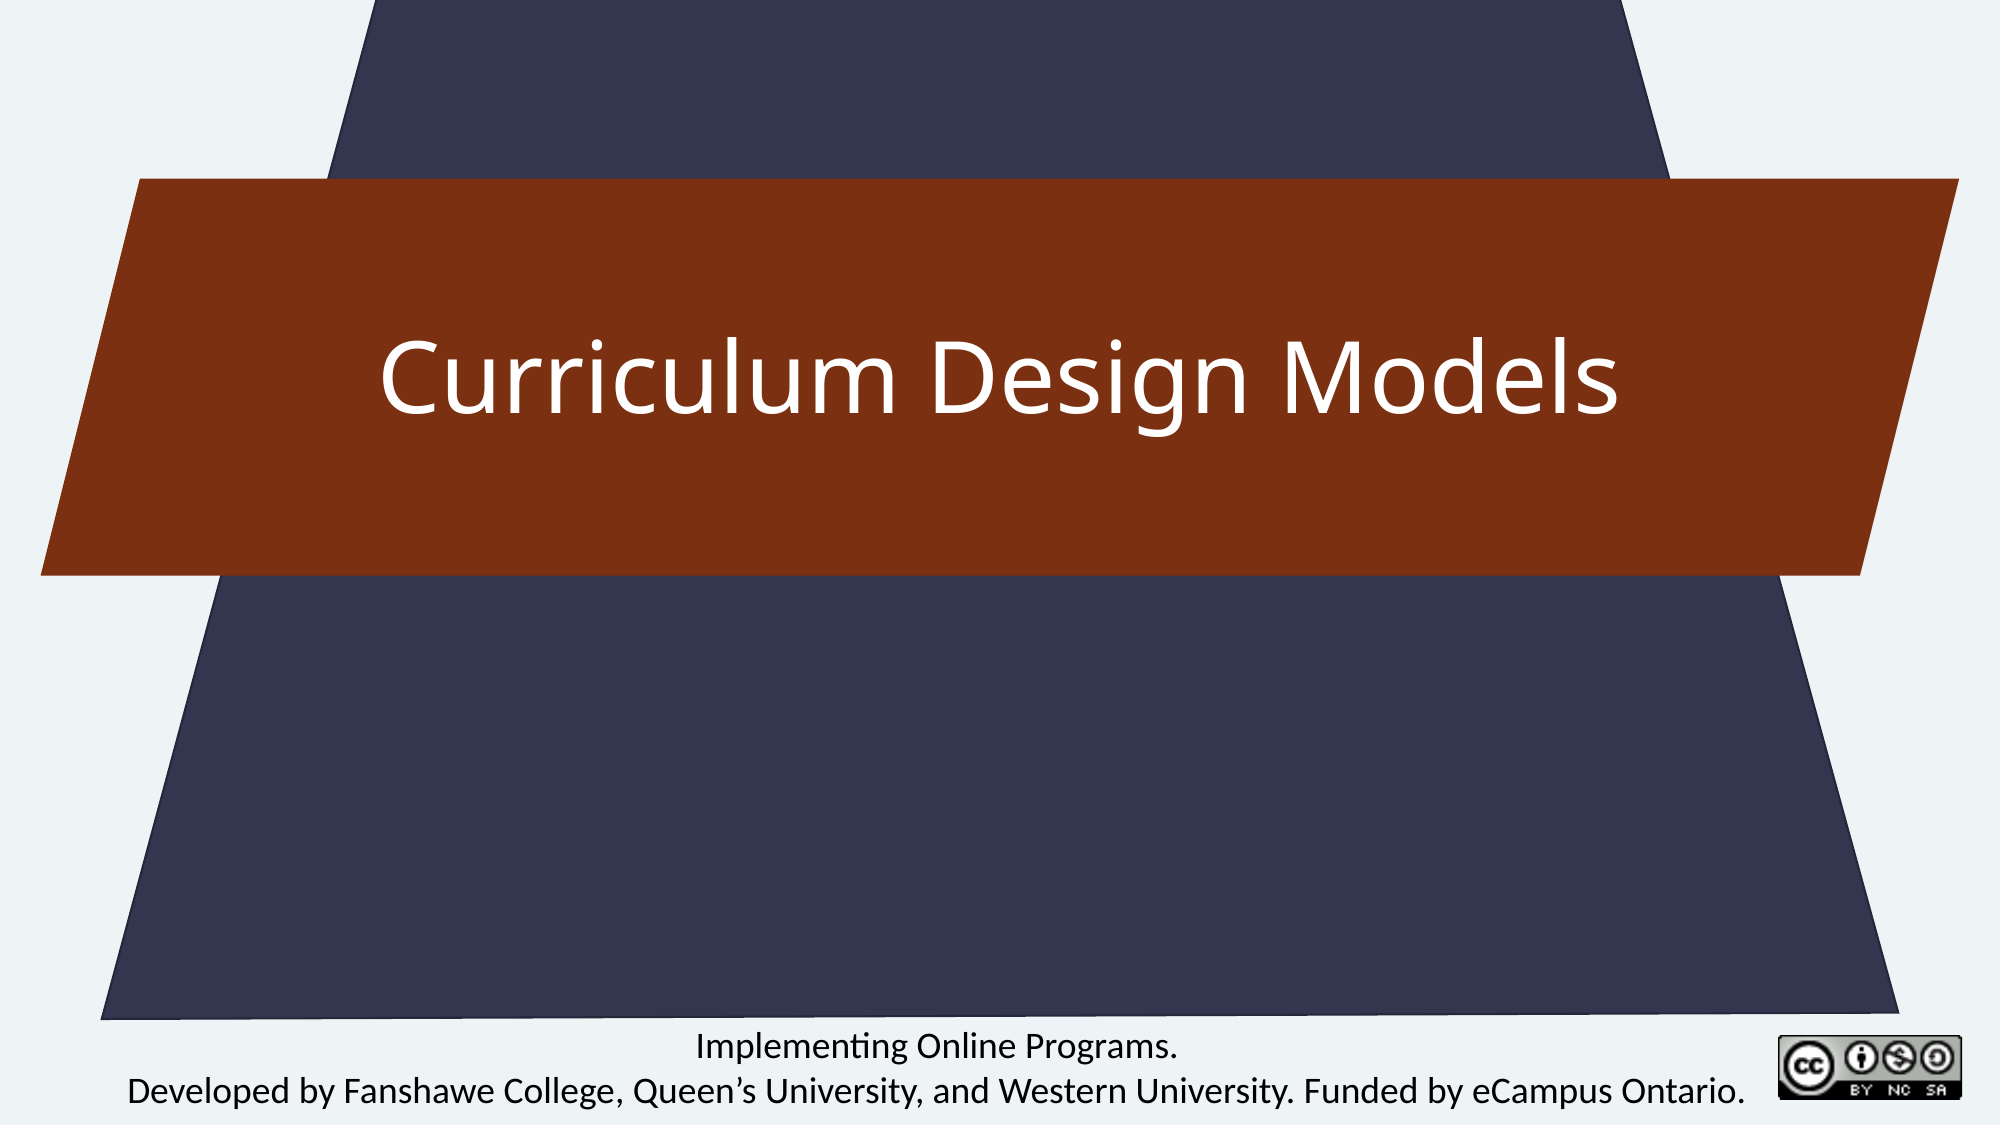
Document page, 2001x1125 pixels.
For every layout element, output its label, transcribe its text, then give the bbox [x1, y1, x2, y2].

picture [1778, 1035, 1963, 1100]
title Curriculum Design Models [249, 273, 1750, 489]
